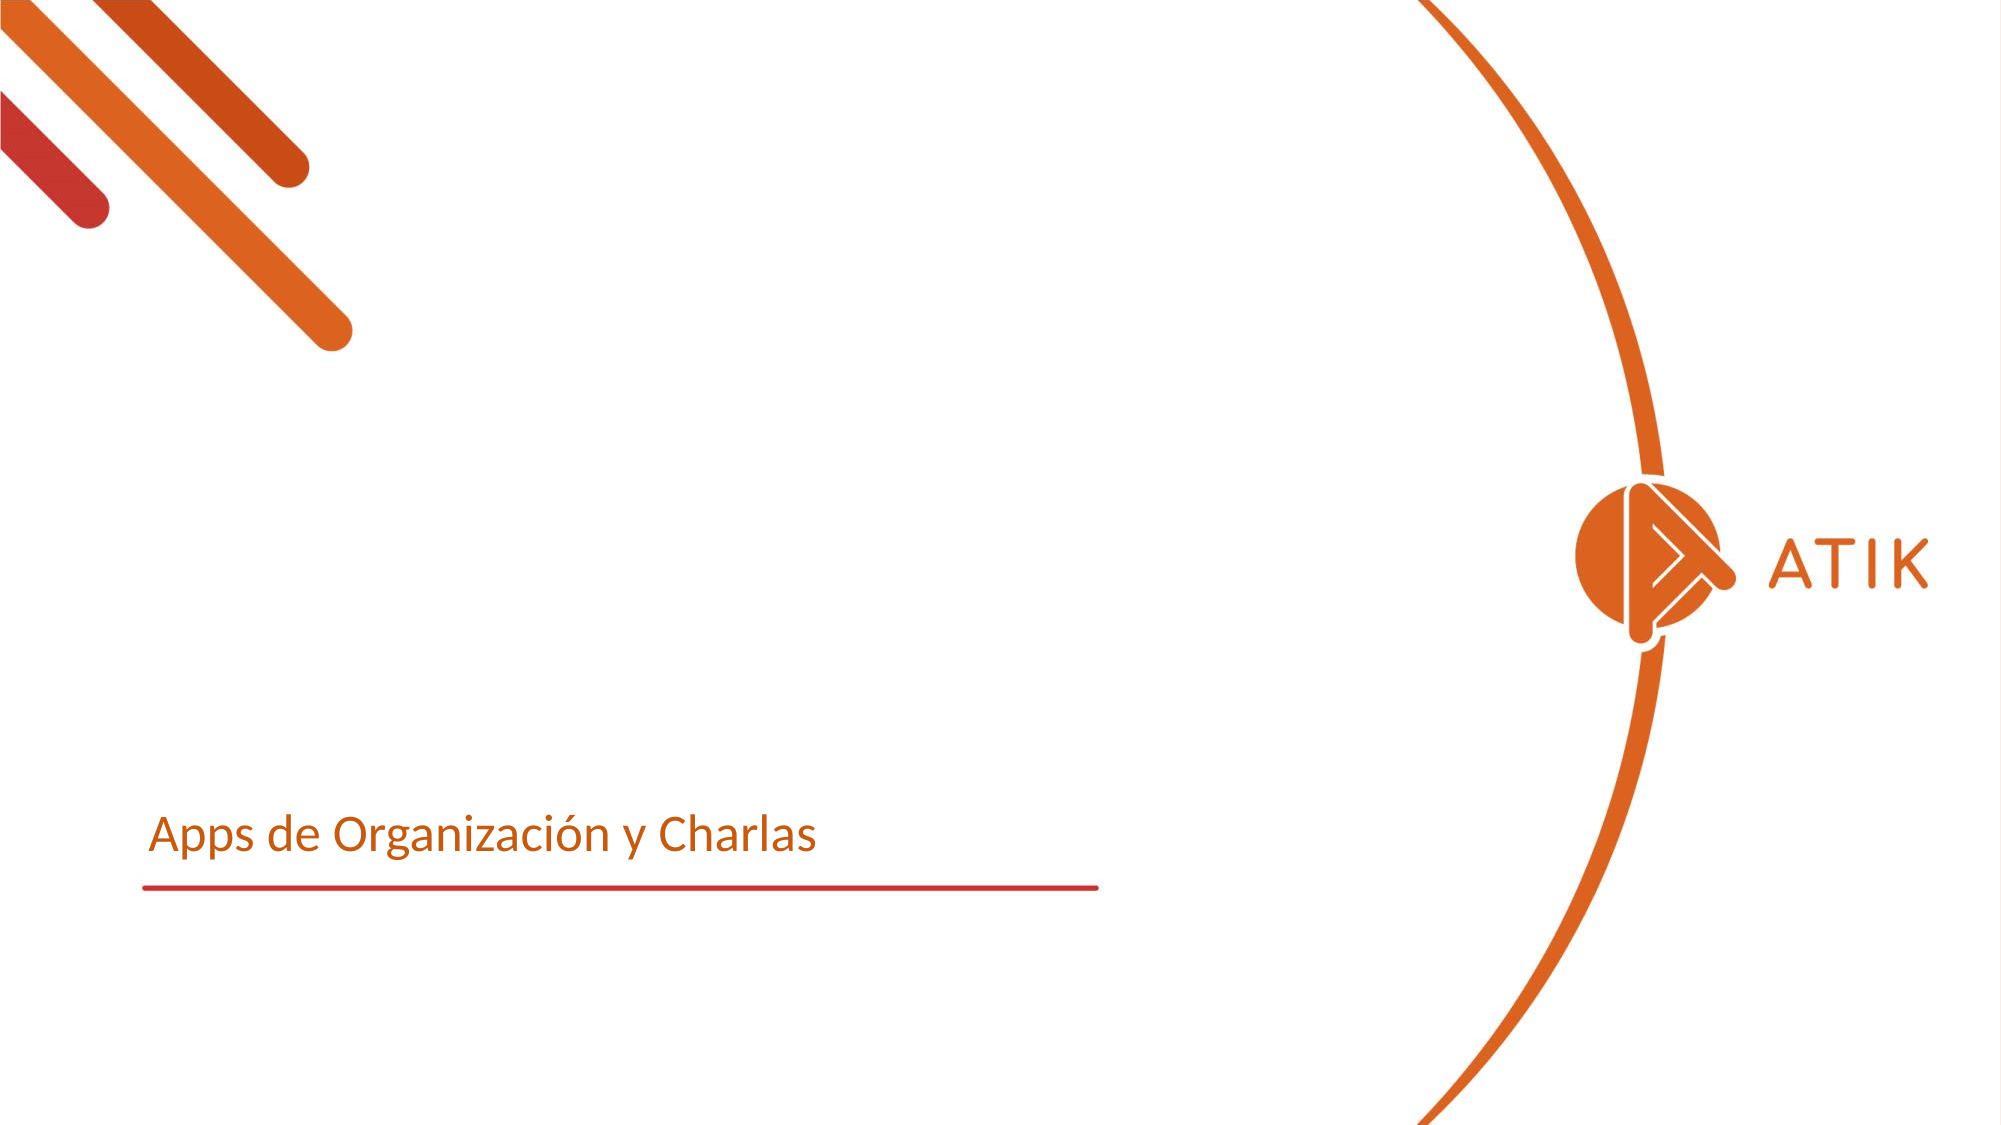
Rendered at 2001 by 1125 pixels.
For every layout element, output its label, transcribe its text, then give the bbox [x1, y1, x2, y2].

text_box Apps de Organización y Charlas [133, 790, 1077, 869]
picture [0, 0, 2001, 1125]
